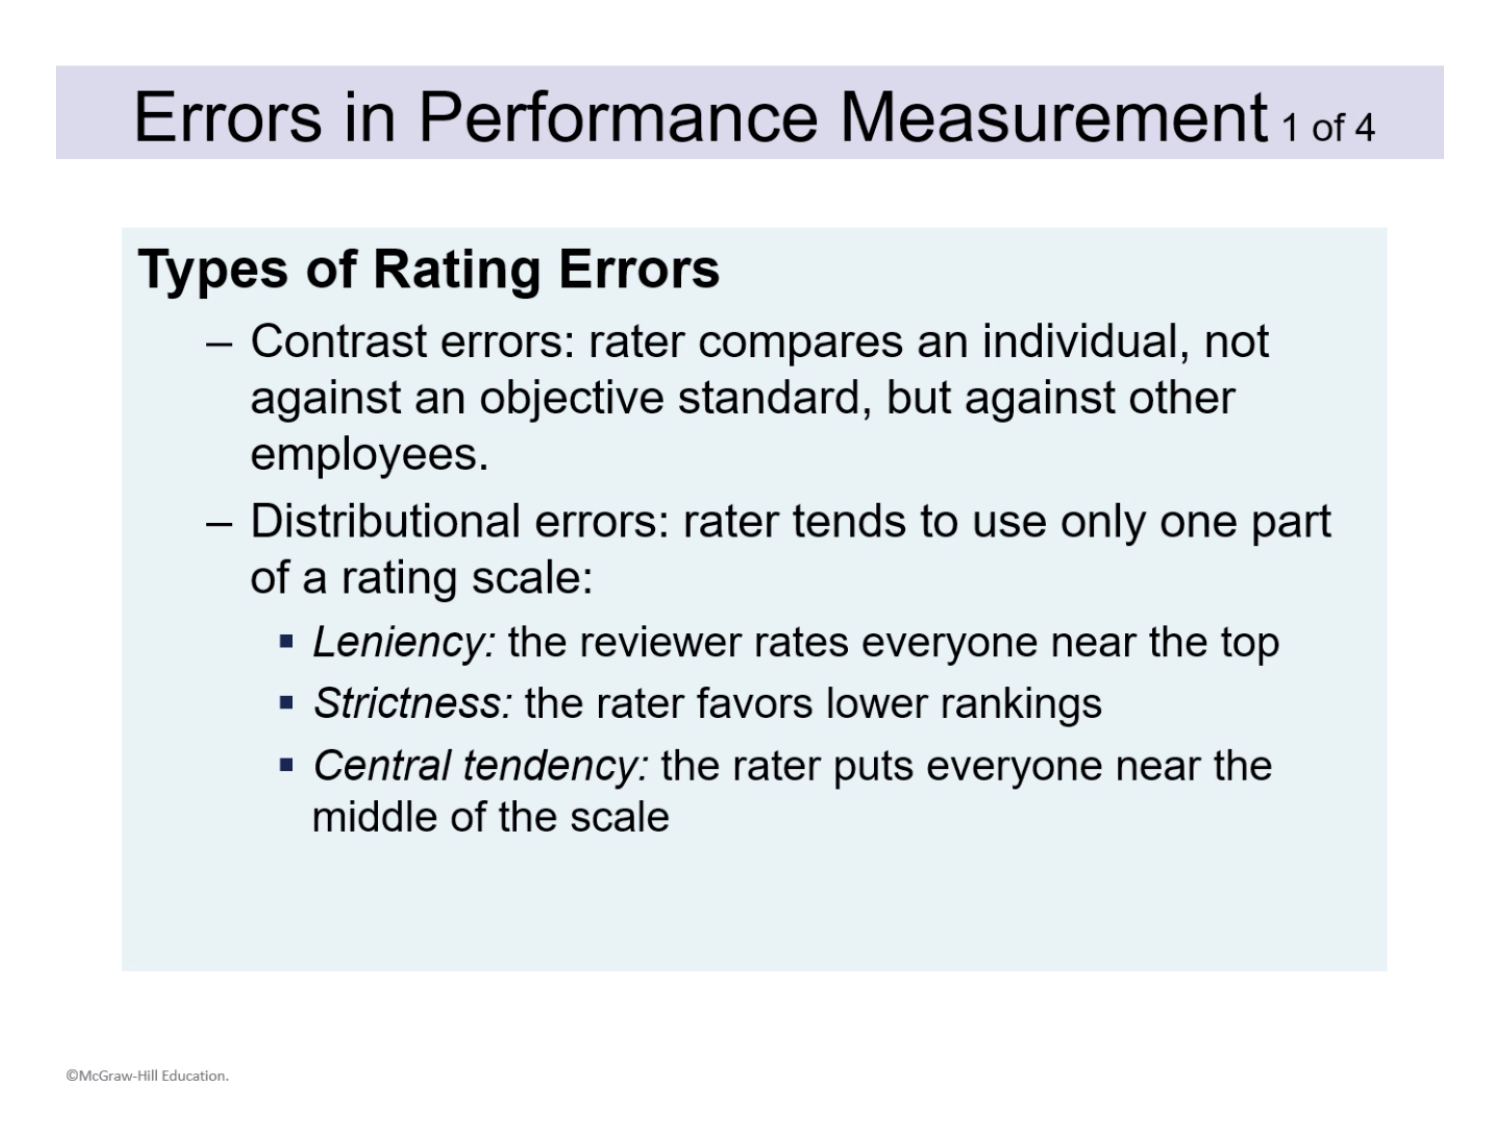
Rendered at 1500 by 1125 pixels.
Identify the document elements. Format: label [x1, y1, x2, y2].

picture [56, 37, 1444, 1086]
